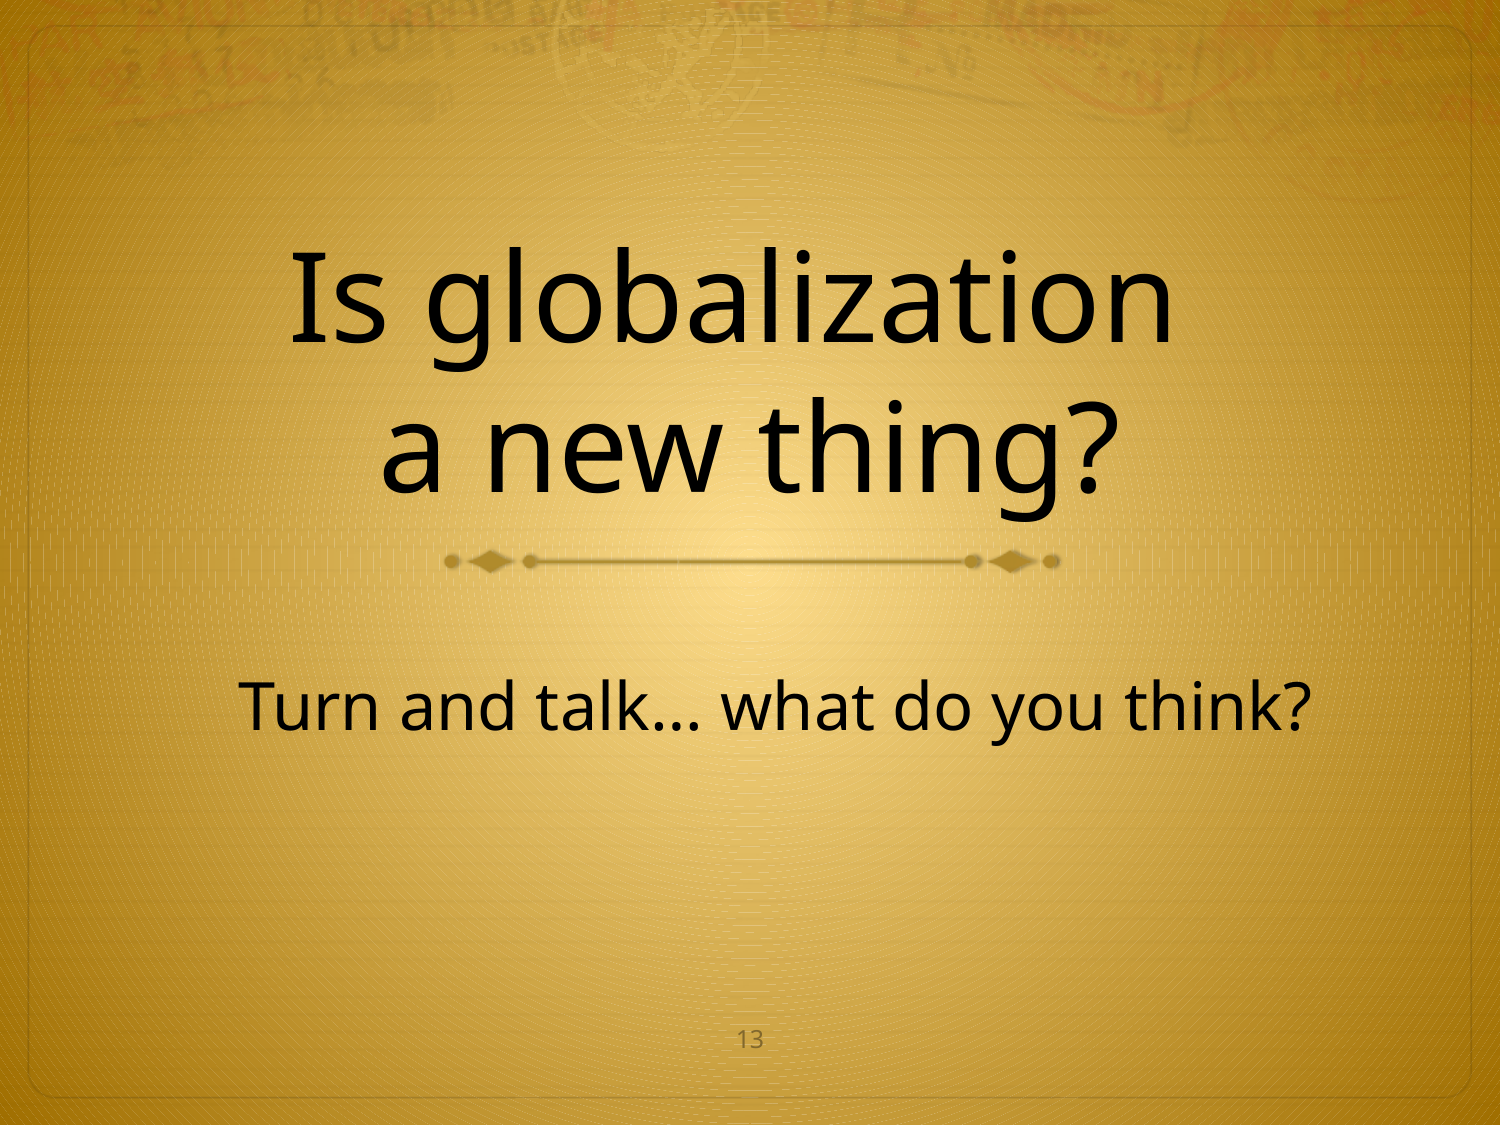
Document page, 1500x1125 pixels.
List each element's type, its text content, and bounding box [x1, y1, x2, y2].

title Is globalization a new thing? [93, 210, 1407, 525]
picture [0, 0, 1500, 1125]
slide_number ‹#› [663, 1010, 837, 1071]
text_box Turn and talk… what do you think? [223, 656, 1361, 753]
